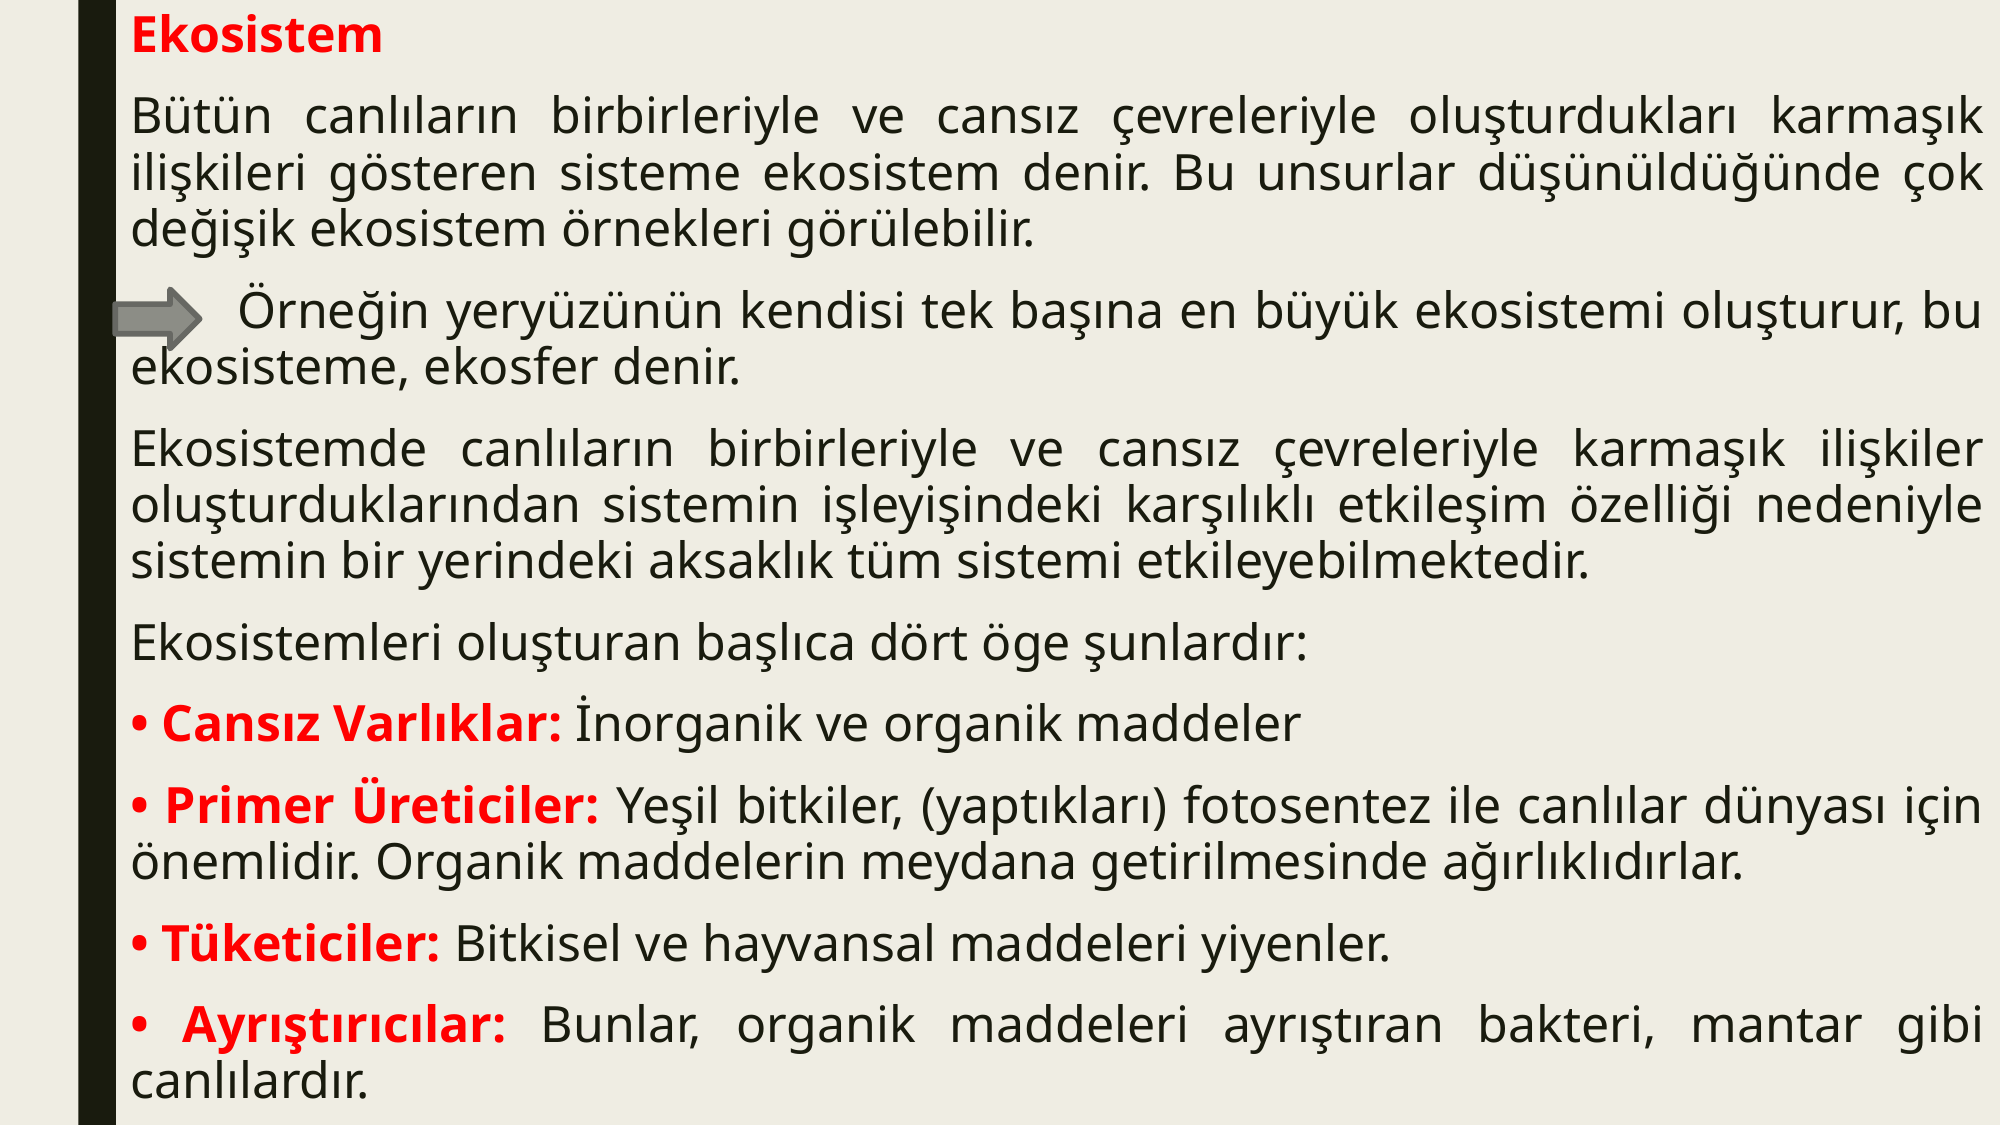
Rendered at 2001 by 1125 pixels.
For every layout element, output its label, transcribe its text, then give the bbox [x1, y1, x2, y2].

text_box [112, 286, 203, 352]
list Ekosistem Bütün canlıların birbirleriyle ve cansız çevreleriyle oluşturdukları karmaşık ilişkileri gösteren sisteme ekosistem denir. Bu unsurlar düşünüldüğünde çok değişik ekosistem örnekleri görülebilir. Örneğin yeryüzünün kendisi tek başına en büyük ekosistemi oluşturur, bu ekosisteme, ekosfer denir. Ekosistemde canlıların birbirleriyle ve cansız çevreleriyle karmaşık ilişkiler oluşturduklarından sistemin işleyişindeki karşılıklı etkileşim özelliği nedeniyle sistemin bir yerindeki aksaklık tüm sistemi etkileyebilmektedir. Ekosistemleri oluşturan başlıca dört öge şunlardır: • Cansız Varlıklar: İnorganik ve organik maddeler • Primer Üreticiler: Yeşil bitkiler, (yaptıkları) fotosentez ile canlılar dünyası için önemlidir. Organik maddelerin meydana getirilmesinde ağırlıklıdırlar. • Tüketiciler: Bitkisel ve hayvansal maddeleri yiyenler. • Ayrıştırıcılar: Bunlar, organik maddeleri ayrıştıran bakteri, mantar gibi canlılardır. [115, 0, 2000, 1125]
